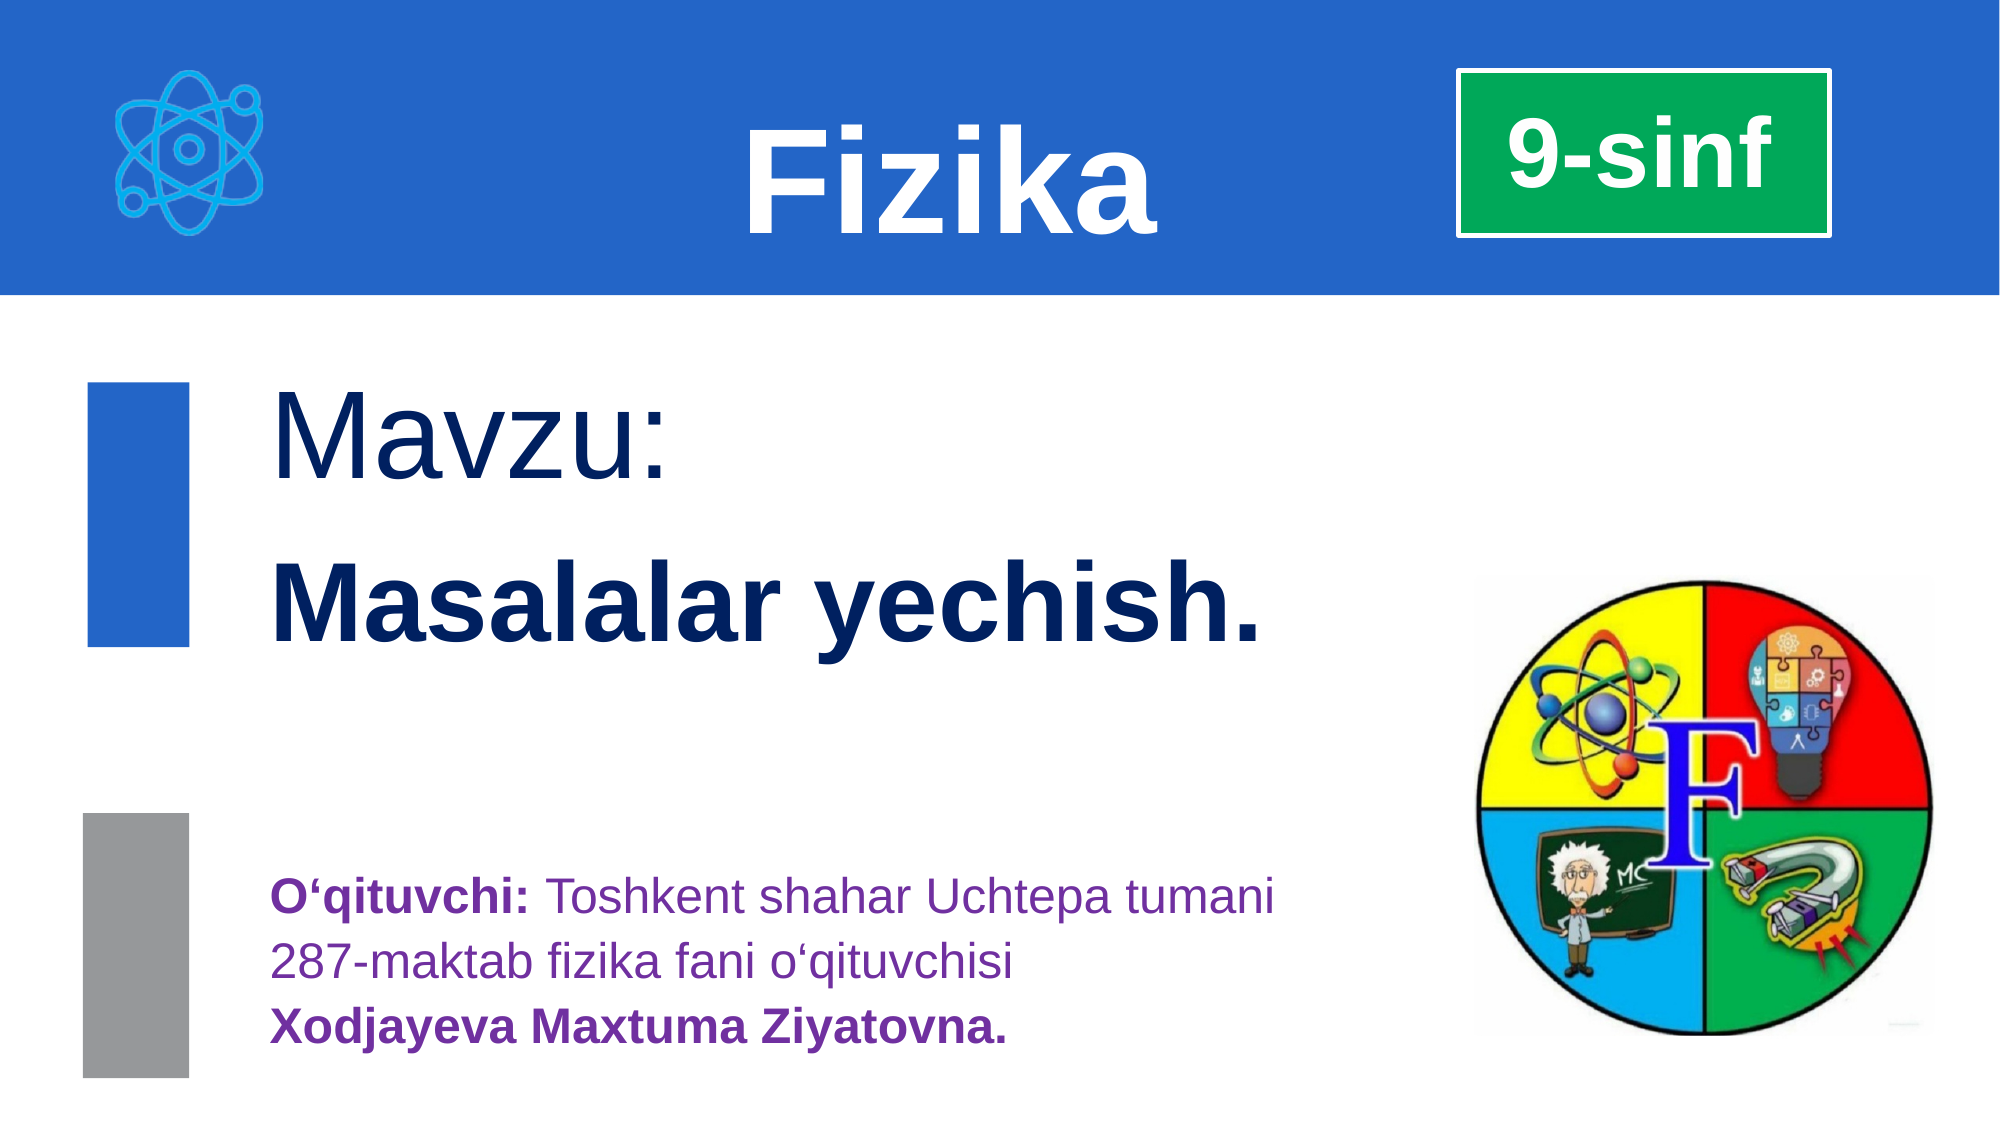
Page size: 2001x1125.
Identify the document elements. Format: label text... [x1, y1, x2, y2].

picture [1474, 572, 1960, 1039]
text_box Fizika [337, 78, 1556, 264]
text_box [87, 382, 190, 648]
text_box [1458, 70, 1830, 236]
text_box [82, 813, 190, 1079]
text_box [0, 0, 2000, 296]
text_box 9-sinf [1556, 82, 1815, 207]
text_box [115, 70, 264, 236]
text_box Mavzu: Masalalar yechish. O‘qituvchi: Toshkent shahar Uchtepa tumani 287-maktab fizika fani o‘qituvchisi Xodjayeva Maxtuma Ziyatovna. [263, 349, 1946, 1125]
